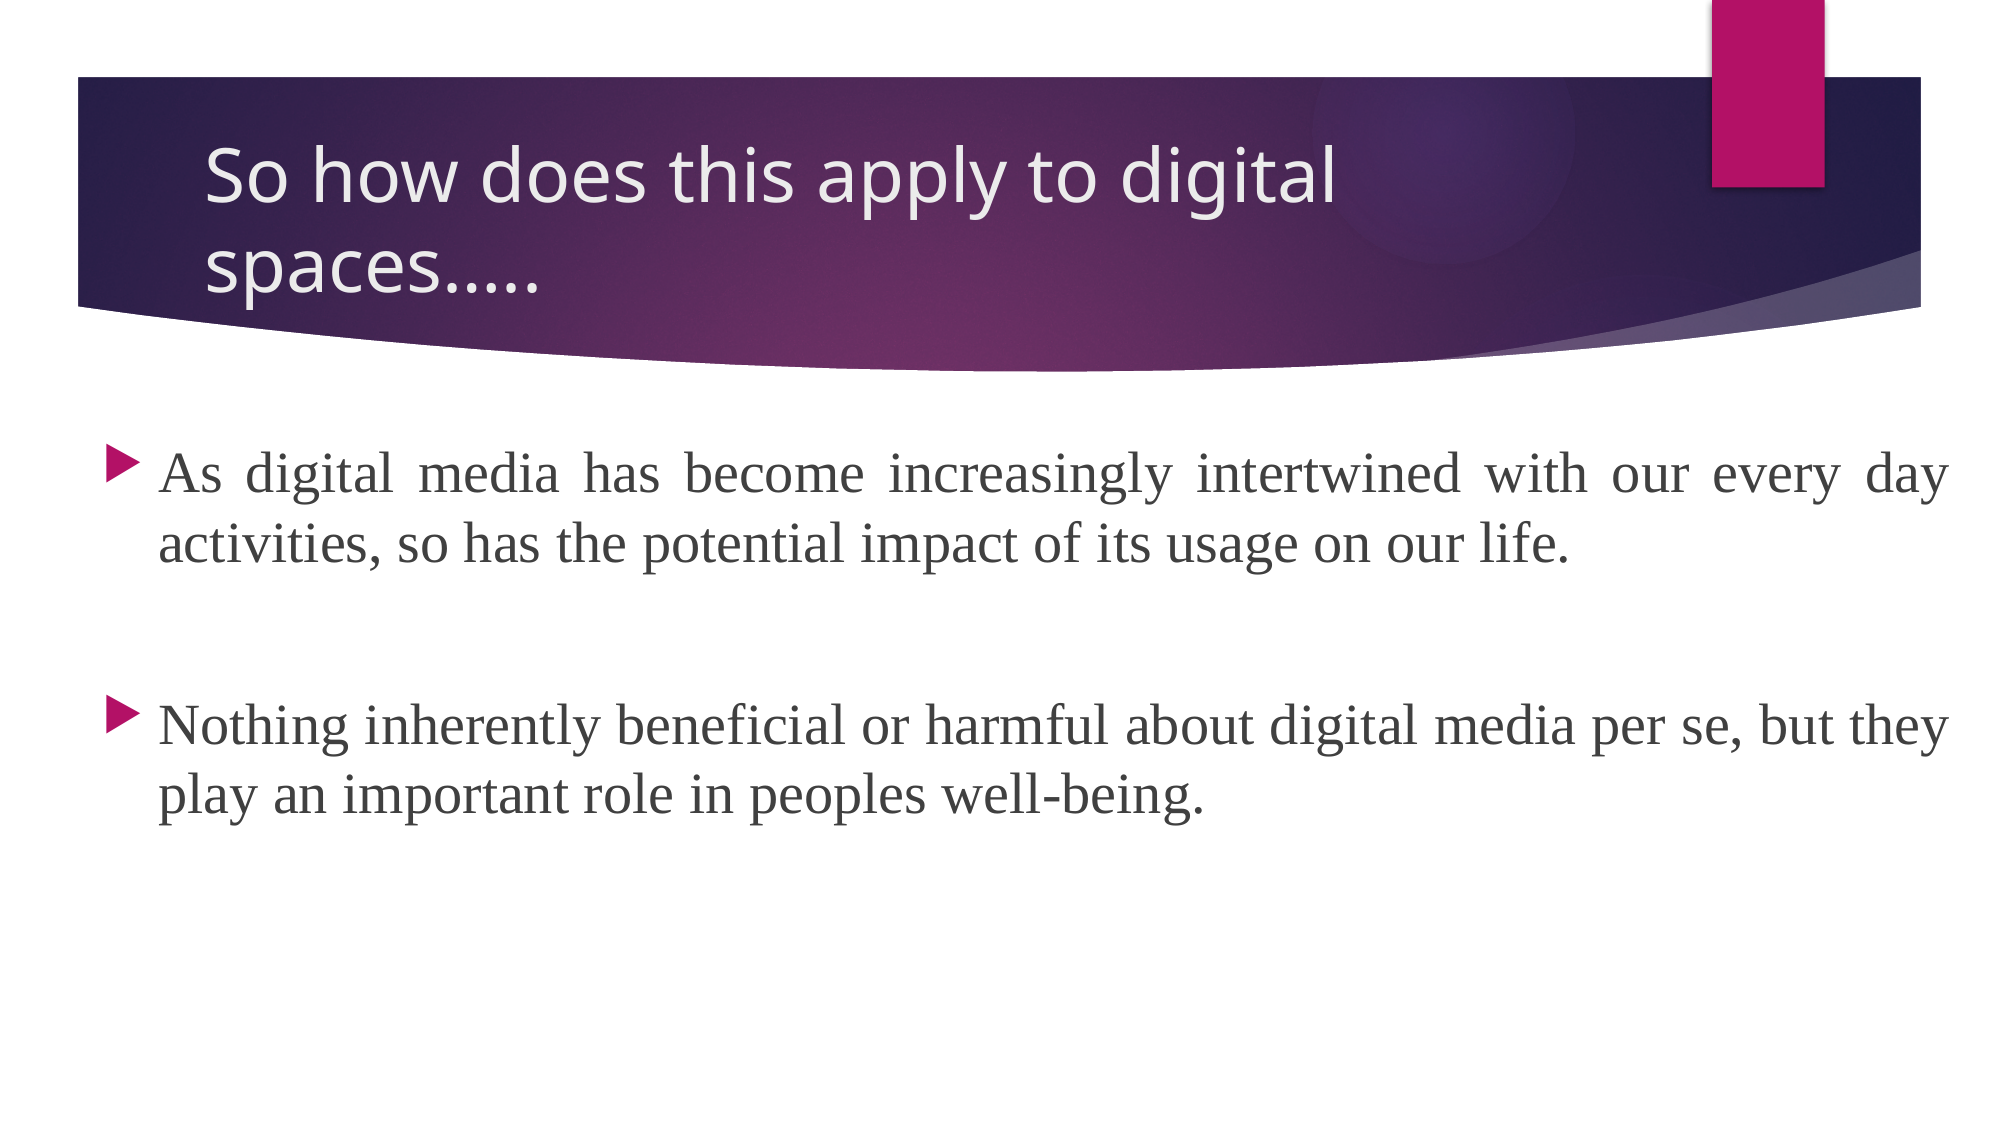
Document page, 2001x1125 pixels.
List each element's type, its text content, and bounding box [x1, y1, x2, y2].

title So how does this apply to digital spaces….. [189, 159, 1627, 276]
list As digital media has become increasingly intertwined with our every day activities, so has the potential impact of its usage on our life. Nothing inherently beneficial or harmful about digital media per se, but they play an important role in peoples well-being. [87, 427, 1967, 1044]
